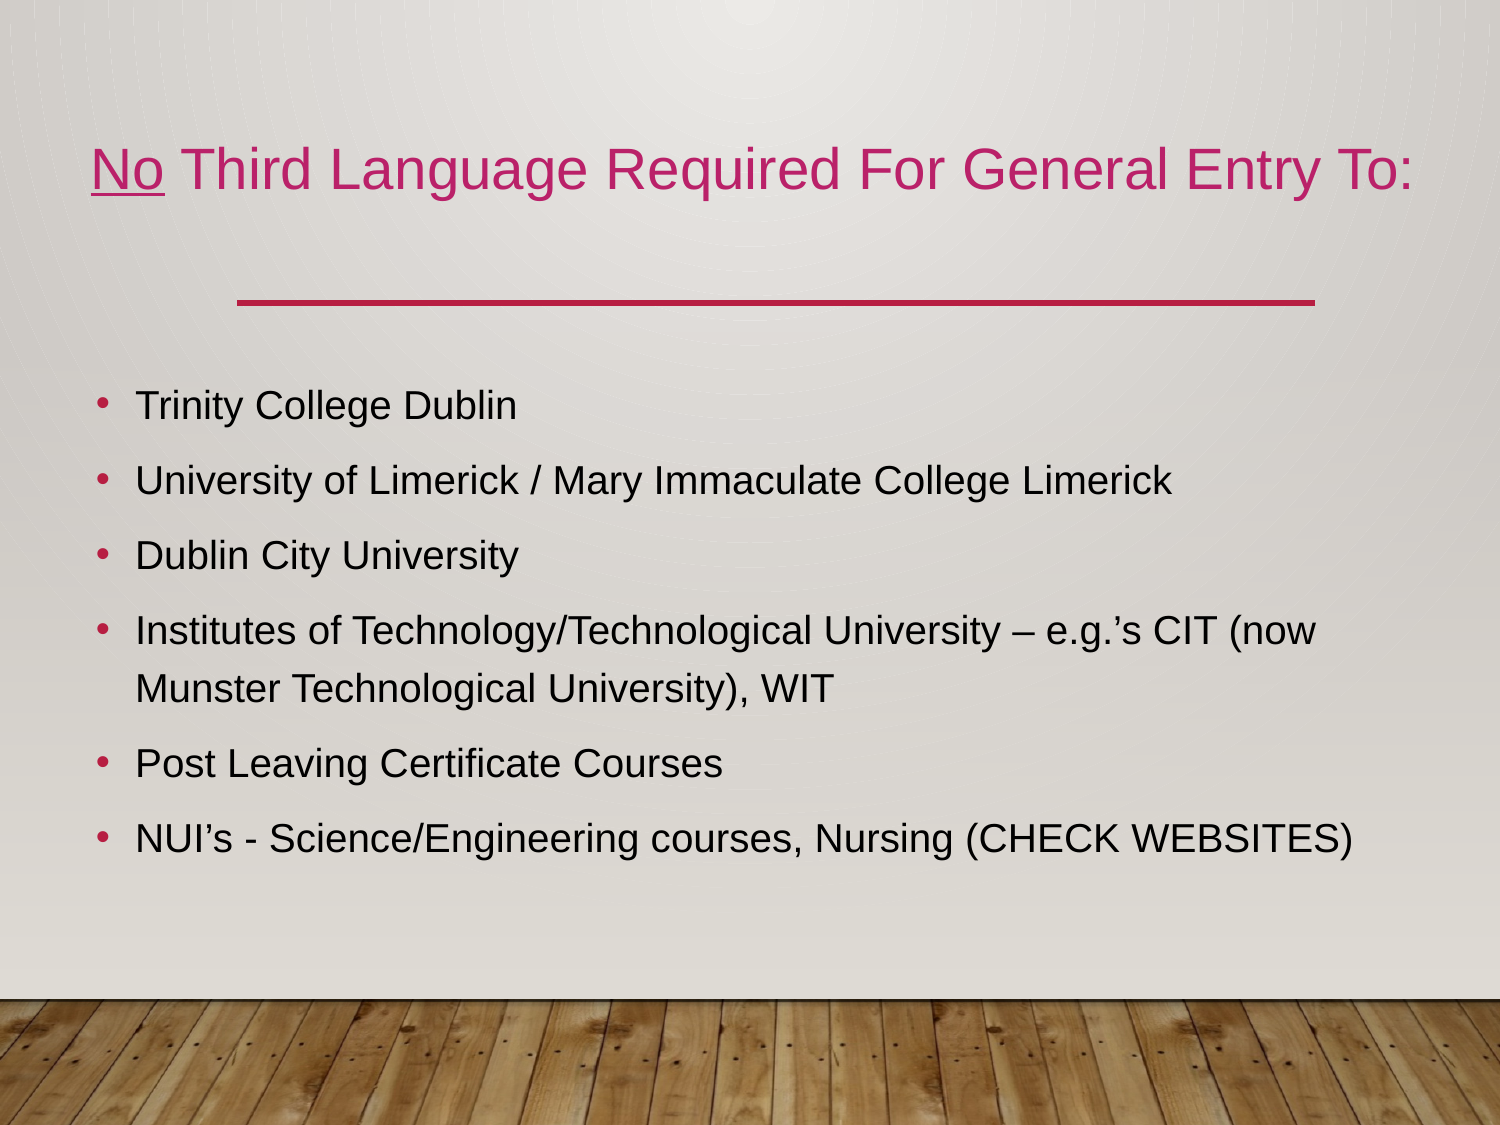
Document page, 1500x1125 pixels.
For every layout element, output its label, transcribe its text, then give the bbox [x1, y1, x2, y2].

title No Third Language Required For General Entry To: [50, 131, 1457, 305]
picture [0, 999, 1500, 1125]
list Trinity College Dublin University of Limerick / Mary Immaculate College Limerick Dublin City University Institutes of Technology/Technological University – e.g.’s CIT (now Munster Technological University), WIT Post Leaving Certificate Courses NUI’s - Science/Engineering courses, Nursing (CHECK WEBSITES) [80, 304, 1401, 871]
